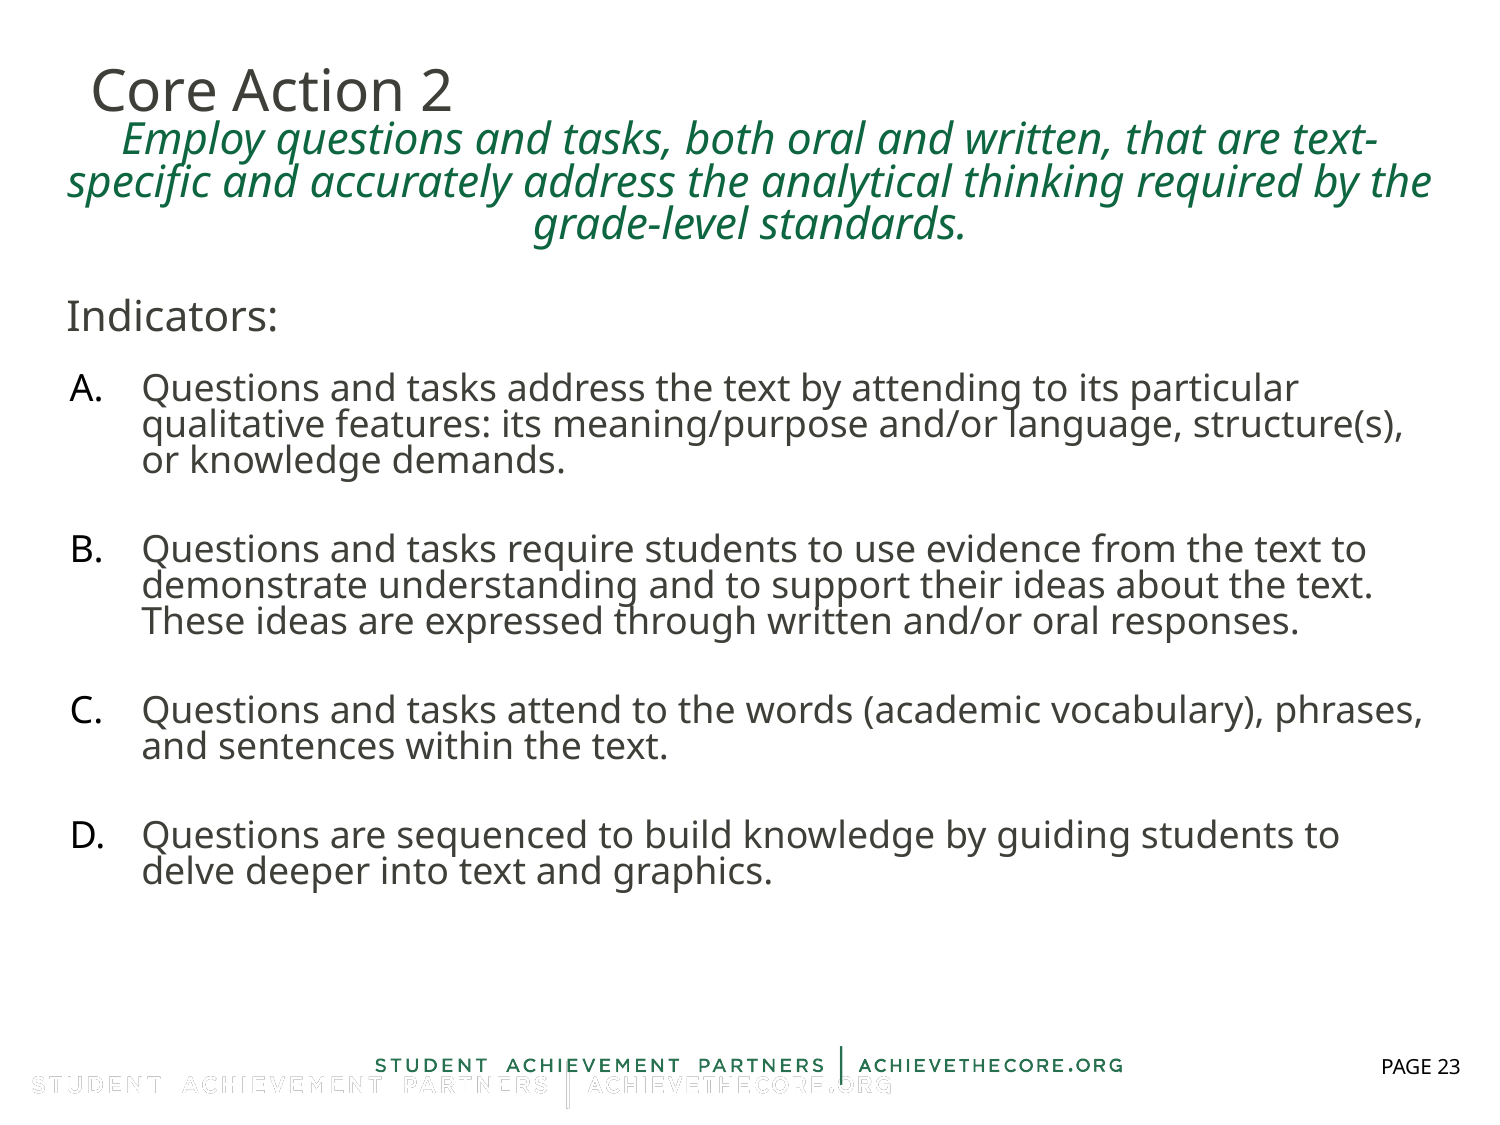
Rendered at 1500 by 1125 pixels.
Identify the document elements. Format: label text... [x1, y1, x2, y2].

title Core Action 2 [75, 38, 1425, 113]
picture [12, 1046, 1122, 1112]
list Employ questions and tasks, both oral and written, that are text-specific and accurately address the analytical thinking required by the grade-level standards. Indicators: Questions and tasks address the text by attending to its particular qualitative features: its meaning/purpose and/or language, structure(s), or knowledge demands. Questions and tasks require students to use evidence from the text to demonstrate understanding and to support their ideas about the text. These ideas are expressed through written and/or oral responses. Questions and tasks attend to the words (academic vocabulary), phrases, and sentences within the text. Questions are sequenced to build knowledge by guiding students to delve deeper into text and graphics. [51, 113, 1450, 878]
